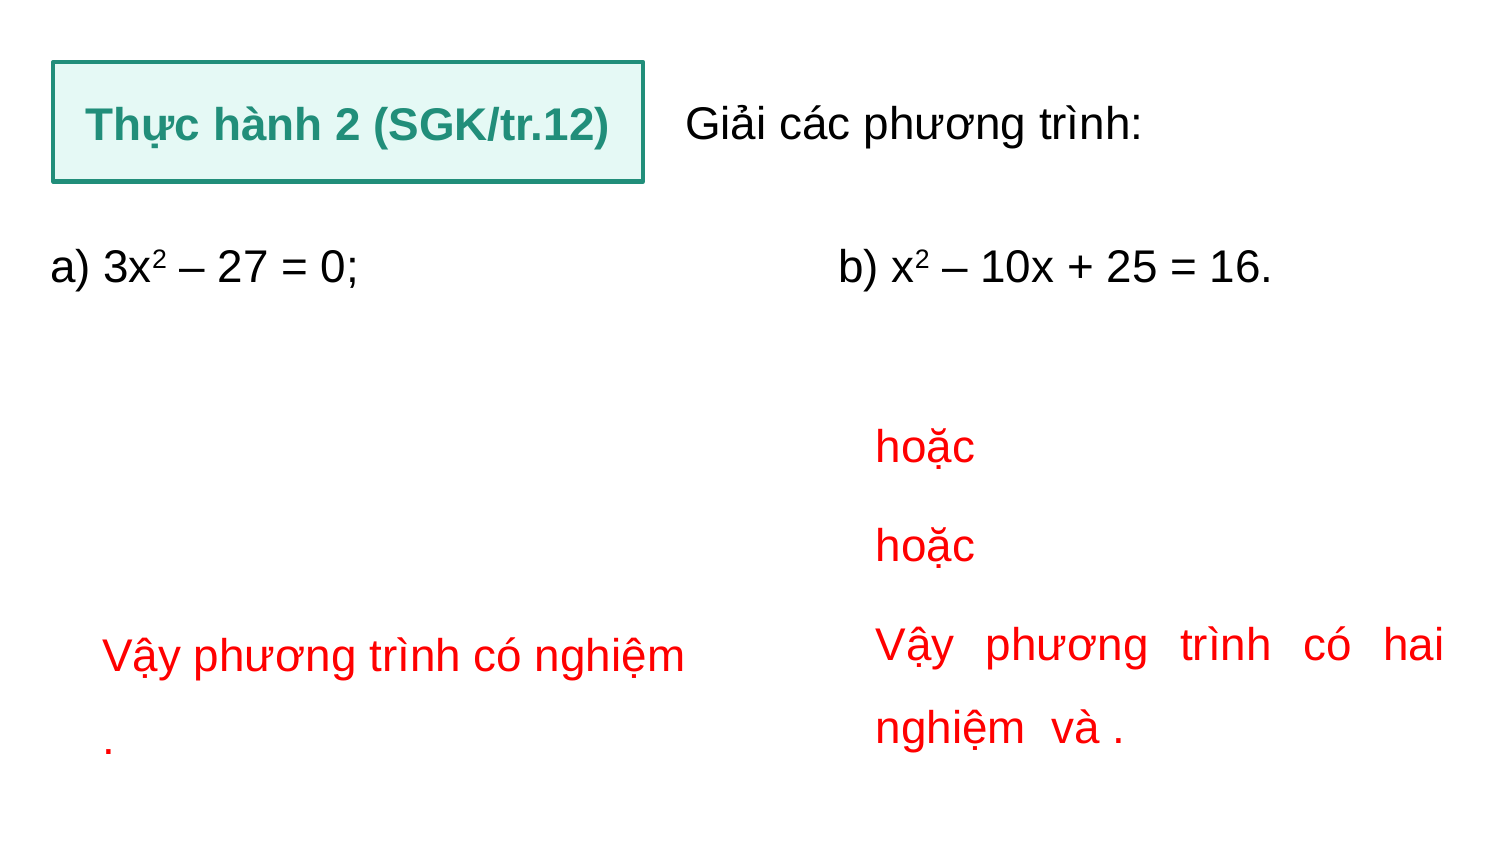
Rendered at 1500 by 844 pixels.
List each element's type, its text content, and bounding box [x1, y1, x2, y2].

text_box a) 3x2 – 27 = 0; b) x2 – 10x + 25 = 16. [0, 229, 1357, 299]
text_box Thực hành 2 (SGK/tr.12) [51, 60, 645, 184]
text_box Giải các phương trình: [670, 86, 1159, 157]
